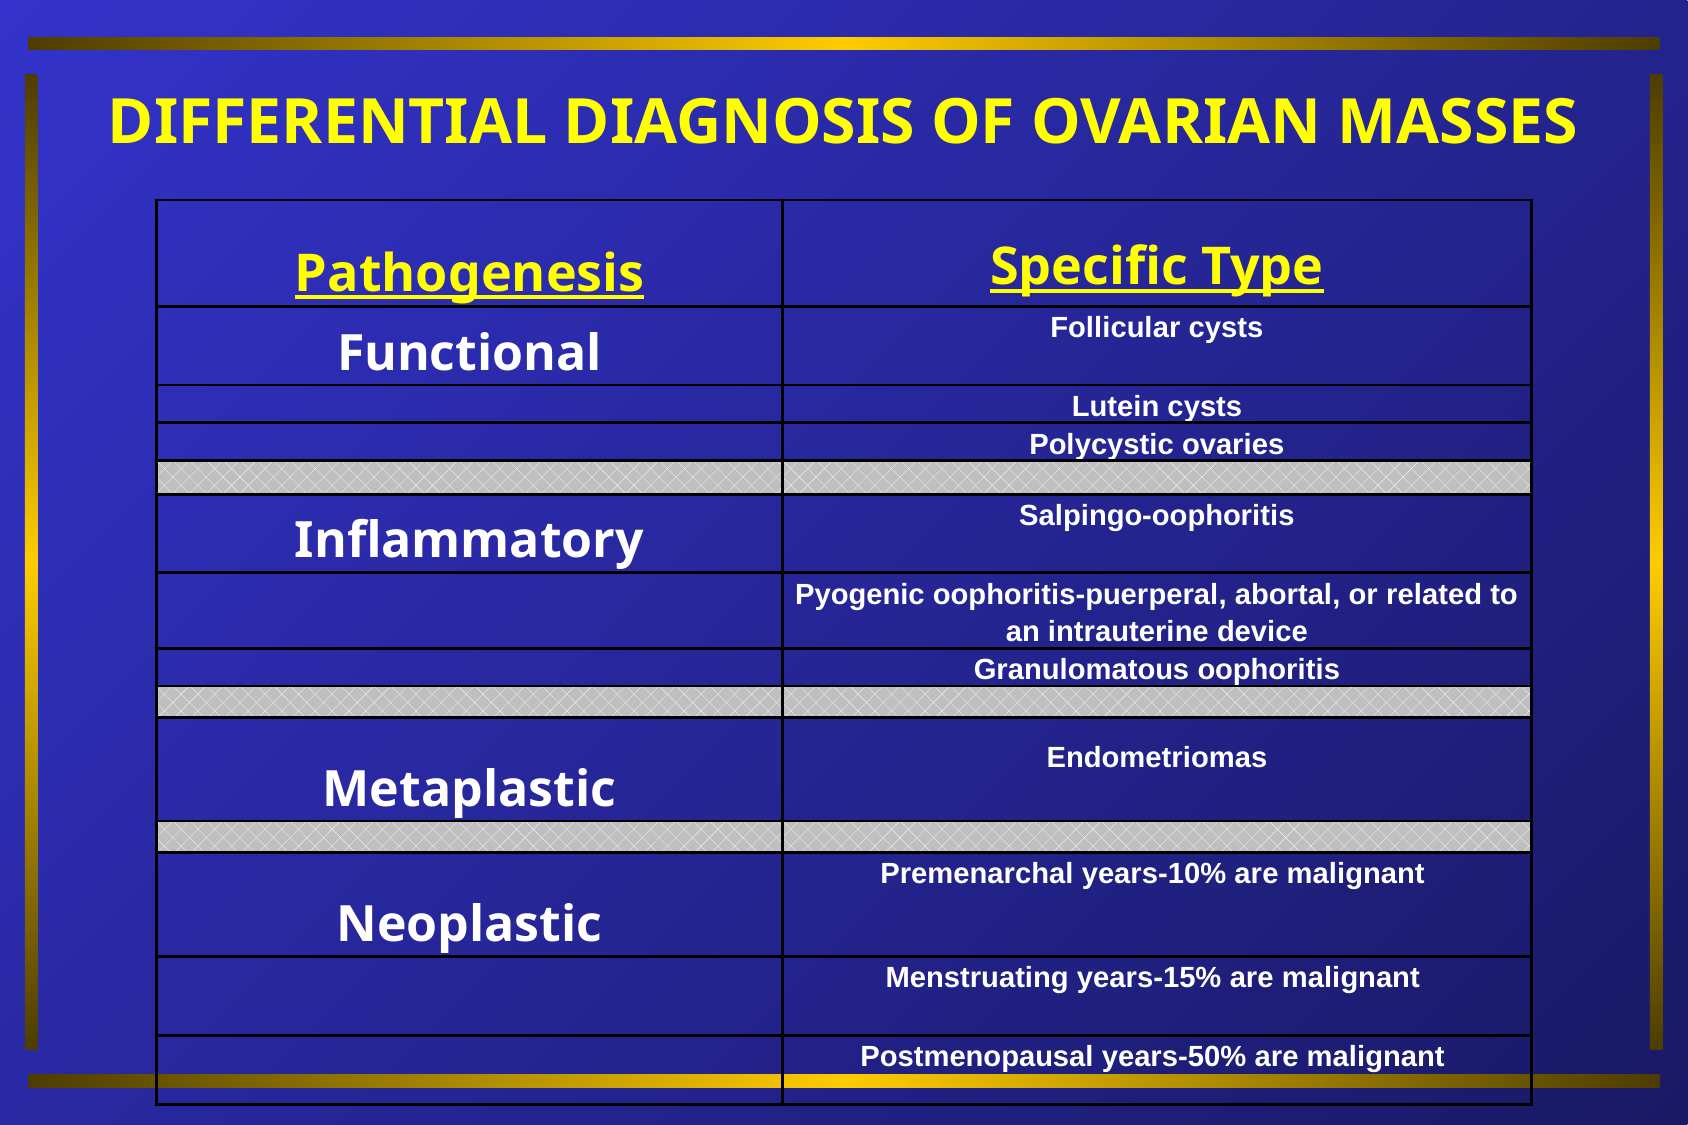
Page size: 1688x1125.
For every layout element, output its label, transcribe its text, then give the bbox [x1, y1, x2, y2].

table_cell Postmenopausal years-50% are malignant [784, 1037, 1530, 1103]
table_cell Functional [158, 308, 781, 384]
table_cell [784, 462, 1530, 493]
table_cell Follicular cysts [784, 308, 1530, 384]
table_header Specific Type [784, 201, 1530, 305]
table_cell [158, 462, 781, 493]
table_cell [158, 386, 781, 421]
table_cell [158, 958, 781, 1034]
table_cell [784, 822, 1530, 851]
table_cell Endometriomas [784, 719, 1530, 820]
table_cell Premenarchal years-10% are malignant [784, 854, 1530, 955]
table_cell Lutein cysts [784, 386, 1530, 421]
table_cell [158, 424, 781, 459]
table_cell [158, 822, 781, 851]
table_cell Granulomatous oophoritis [784, 650, 1530, 685]
table_header Pathogenesis [158, 201, 781, 305]
table_cell Polycystic ovaries [784, 424, 1530, 459]
table_cell [158, 1037, 781, 1103]
table_cell [158, 574, 781, 647]
table_cell Neoplastic [158, 854, 781, 955]
table_cell Salpingo-oophoritis [784, 496, 1530, 571]
table_cell [158, 687, 781, 716]
table_cell [784, 687, 1530, 716]
title DIFFERENTIAL DIAGNOSIS OF OVARIAN MASSES [0, 61, 1688, 176]
table_cell [158, 650, 781, 685]
table_cell Menstruating years-15% are malignant [784, 958, 1530, 1034]
table_cell Pyogenic oophoritis-puerperal, abortal, or related to an intrauterine device [784, 574, 1530, 647]
table_cell Inflammatory [158, 496, 781, 571]
table_cell Metaplastic [158, 719, 781, 820]
